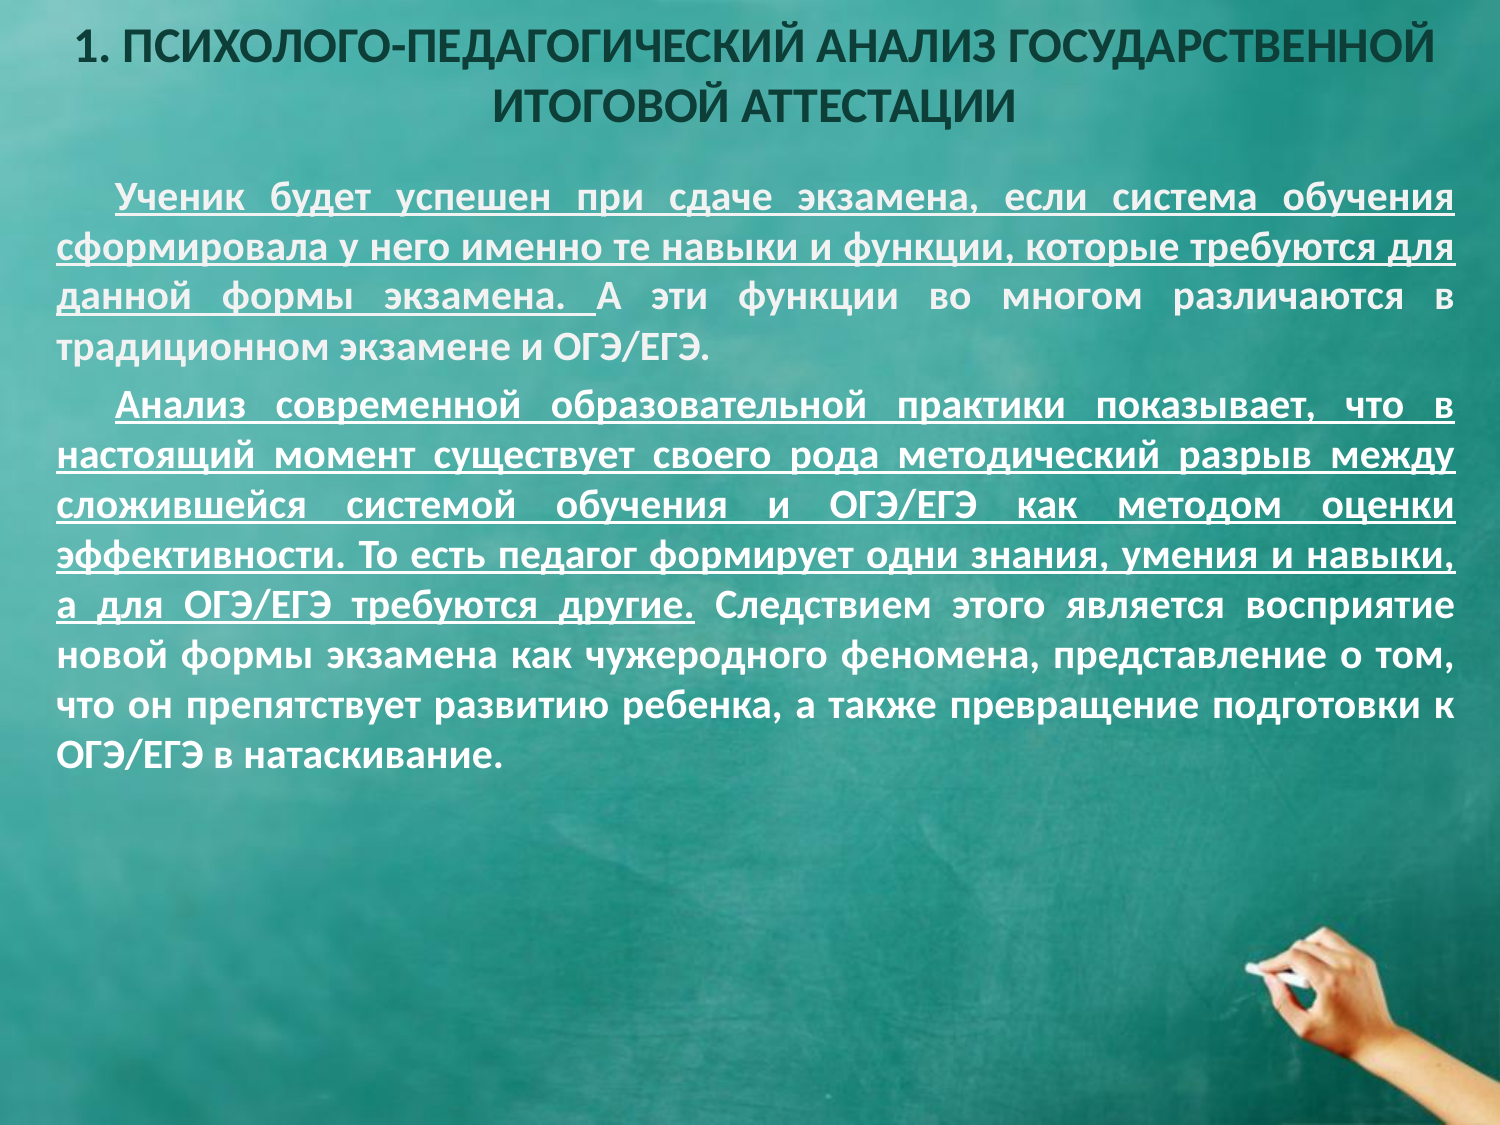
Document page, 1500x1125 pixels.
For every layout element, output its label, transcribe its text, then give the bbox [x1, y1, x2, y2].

title 1. ПСИХОЛОГО-ПЕДАГОГИЧЕСКИЙ АНАЛИЗ ГОСУДАРСТВЕННОЙ ИТОГОВОЙ АТТЕСТАЦИИ [39, 19, 1471, 126]
picture [0, 0, 1500, 1125]
list Ученик будет успешен при сдаче экзамена, если система обучения сформировала у него именно те навыки и функции, которые требуются для данной формы экзамена. А эти функции во многом различаются в традиционном экзамене и ОГЭ/ЕГЭ. Анализ современной образовательной практики показывает, что в настоящий момент существует своего рода методический разрыв между сложившейся системой обучения и ОГЭ/ЕГЭ как методом оценки эффективности. То есть педагог формирует одни знания, умения и навыки, а для ОГЭ/ЕГЭ требуются другие. Следствием этого является восприятие новой формы экзамена как чужеродного феномена, представление о том, что он препятствует развитию ребенка, а также превращение подготовки к ОГЭ/ЕГЭ в натаскивание. [41, 160, 1471, 1094]
